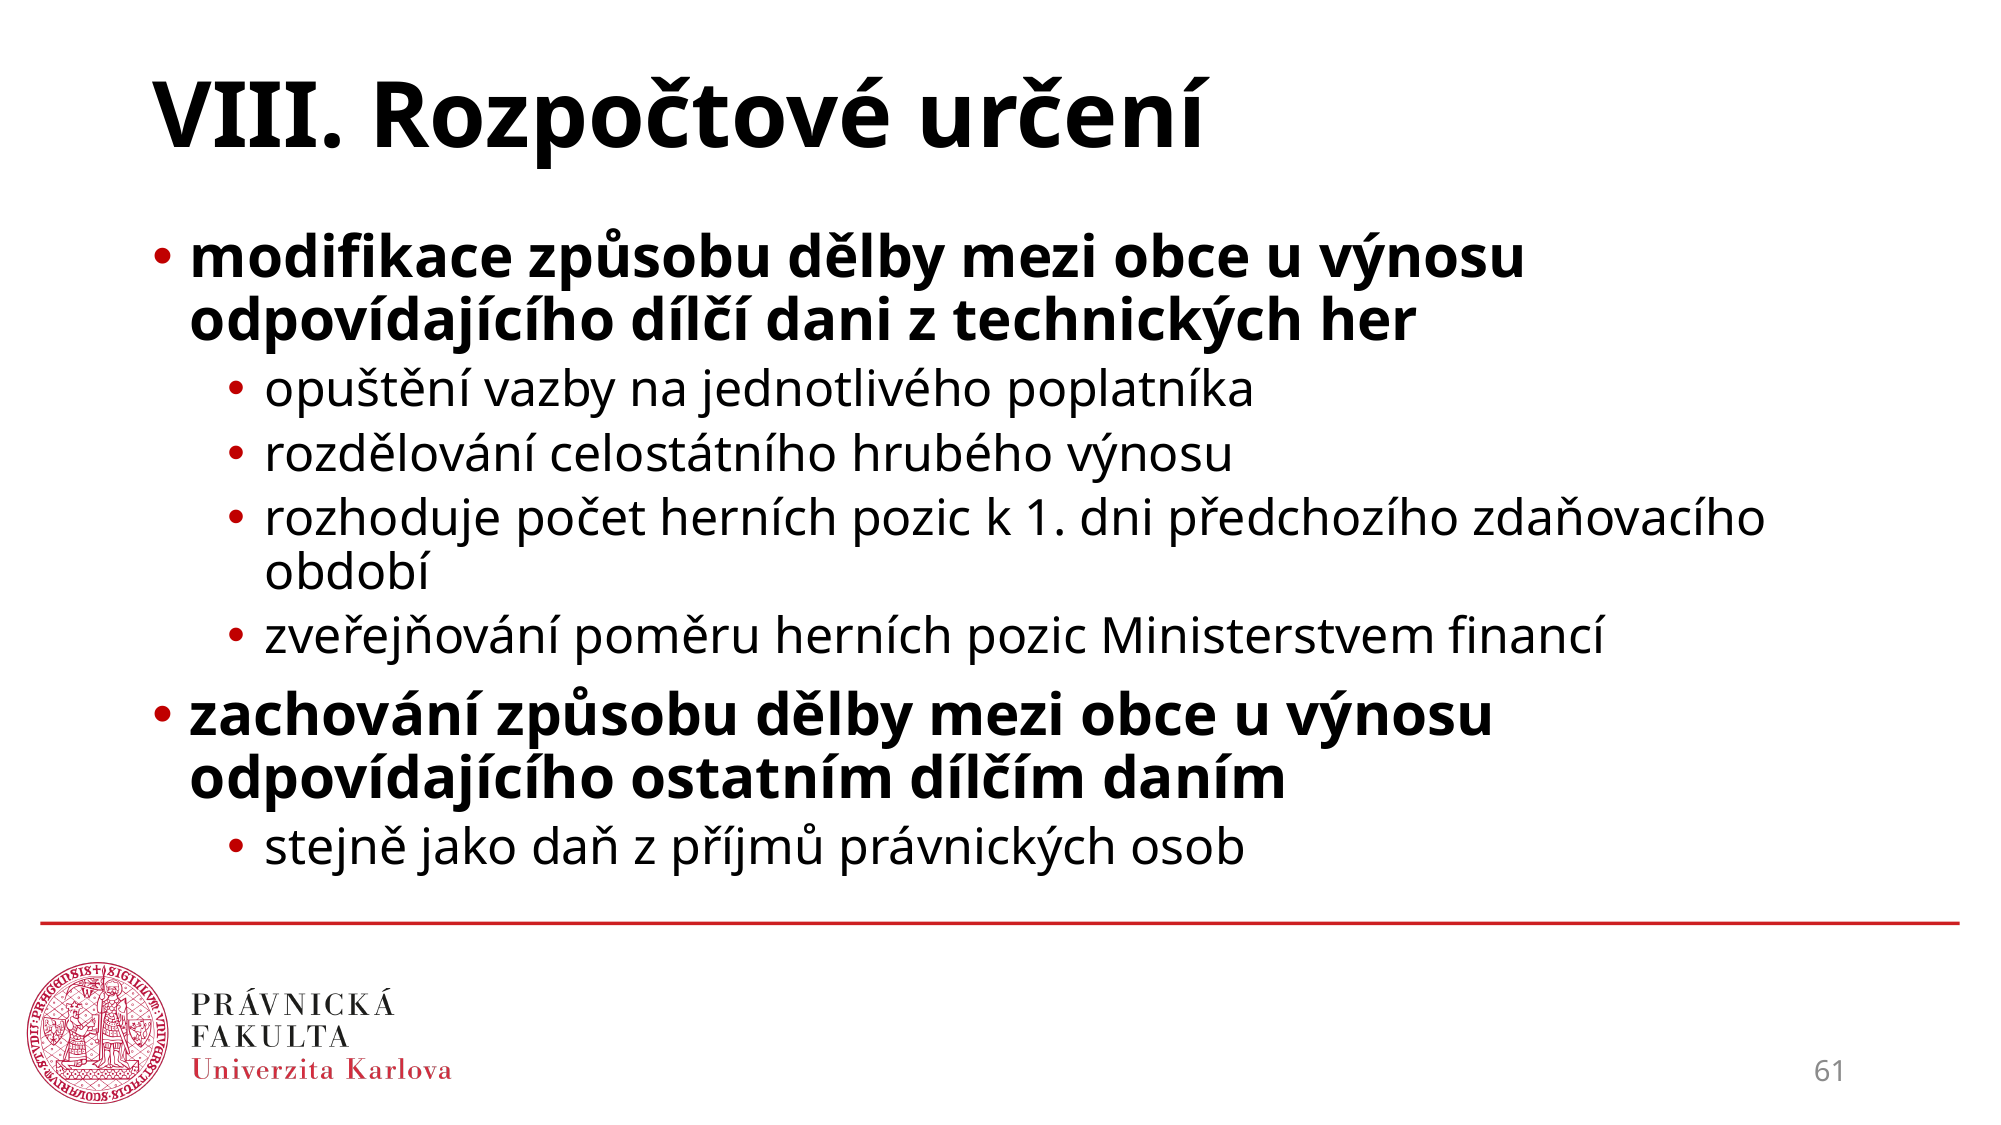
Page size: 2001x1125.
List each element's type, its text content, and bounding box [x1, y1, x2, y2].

slide_number 61 [1412, 1042, 1863, 1103]
list modifikace způsobu dělby mezi obce u výnosu odpovídajícího dílčí dani z technických her opuštění vazby na jednotlivého poplatníka rozdělování celostátního hrubého výnosu rozhoduje počet herních pozic k 1. dni předchozího zdaňovacího období zveřejňování poměru herních pozic Ministerstvem financí zachování způsobu dělby mezi obce u výnosu odpovídajícího ostatním dílčím daním stejně jako daň z příjmů právnických osob [137, 220, 1863, 905]
title VIII. Rozpočtové určení [137, 2, 1863, 220]
picture [26, 962, 452, 1104]
